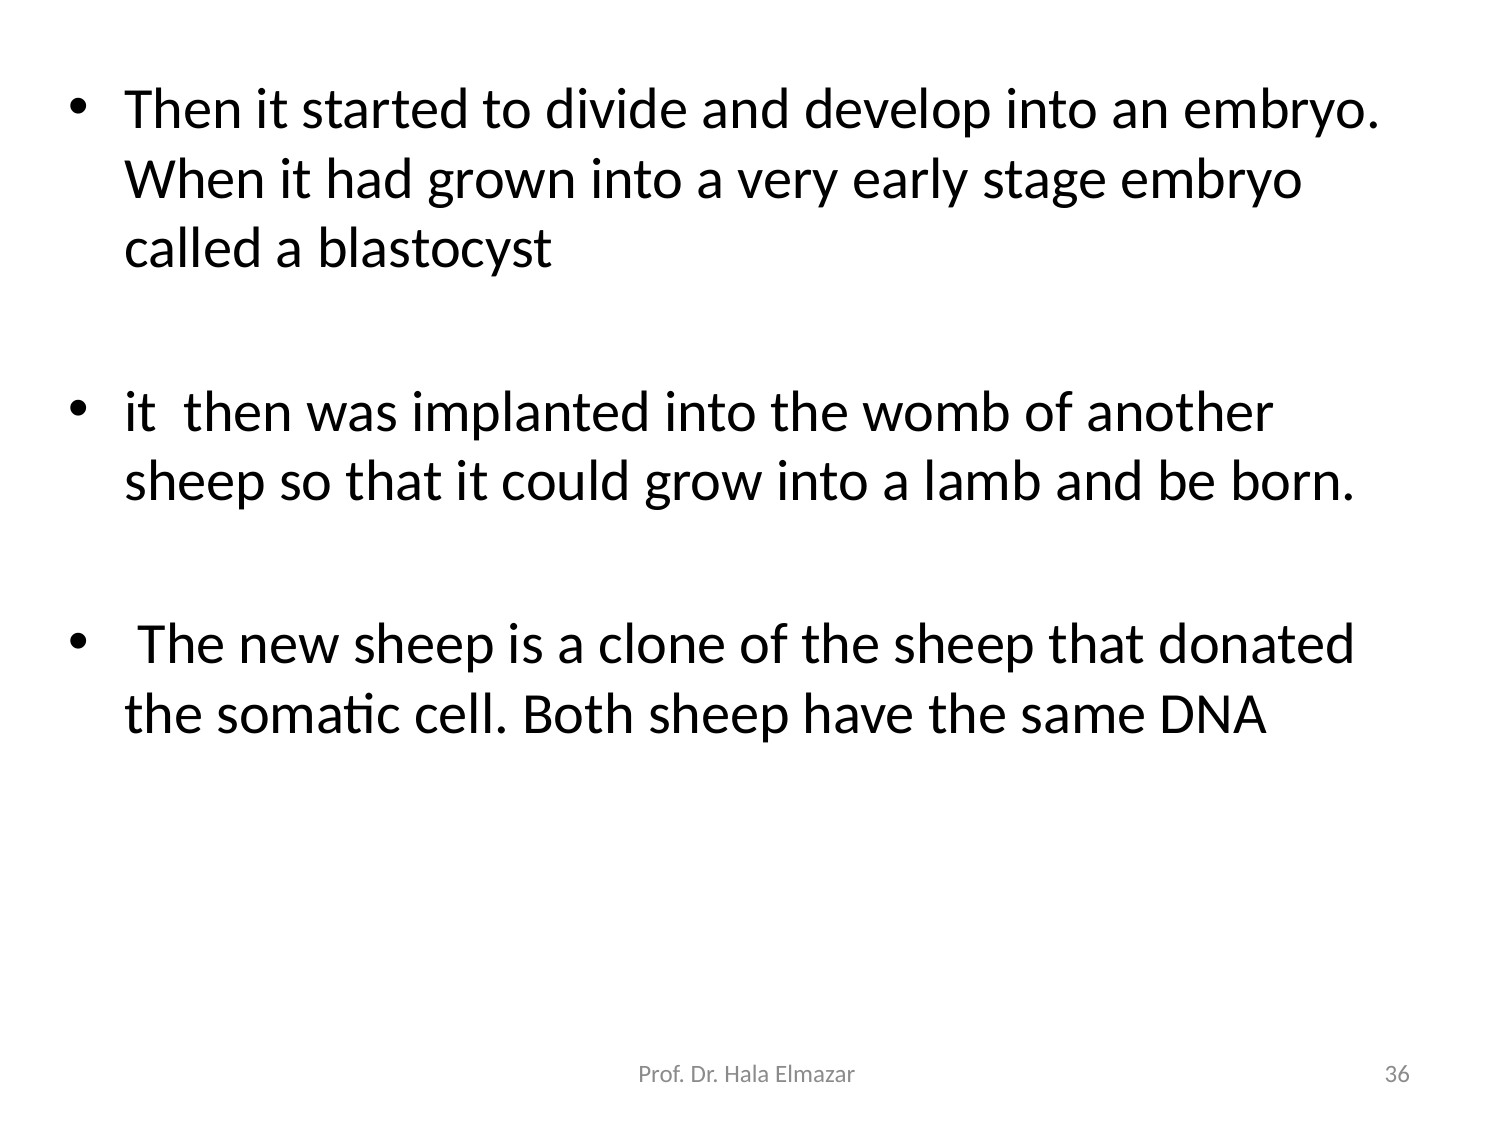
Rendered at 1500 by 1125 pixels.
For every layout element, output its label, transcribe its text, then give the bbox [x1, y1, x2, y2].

footer Prof. Dr. Hala Elmazar [512, 1042, 988, 1103]
list Then it started to divide and develop into an embryo. When it had grown into a very early stage embryo called a blastocyst it then was implanted into the womb of another sheep so that it could grow into a lamb and be born. The new sheep is a clone of the sheep that donated the somatic cell. Both sheep have the same DNA [53, 62, 1425, 1038]
slide_number 36 [1074, 1042, 1425, 1103]
